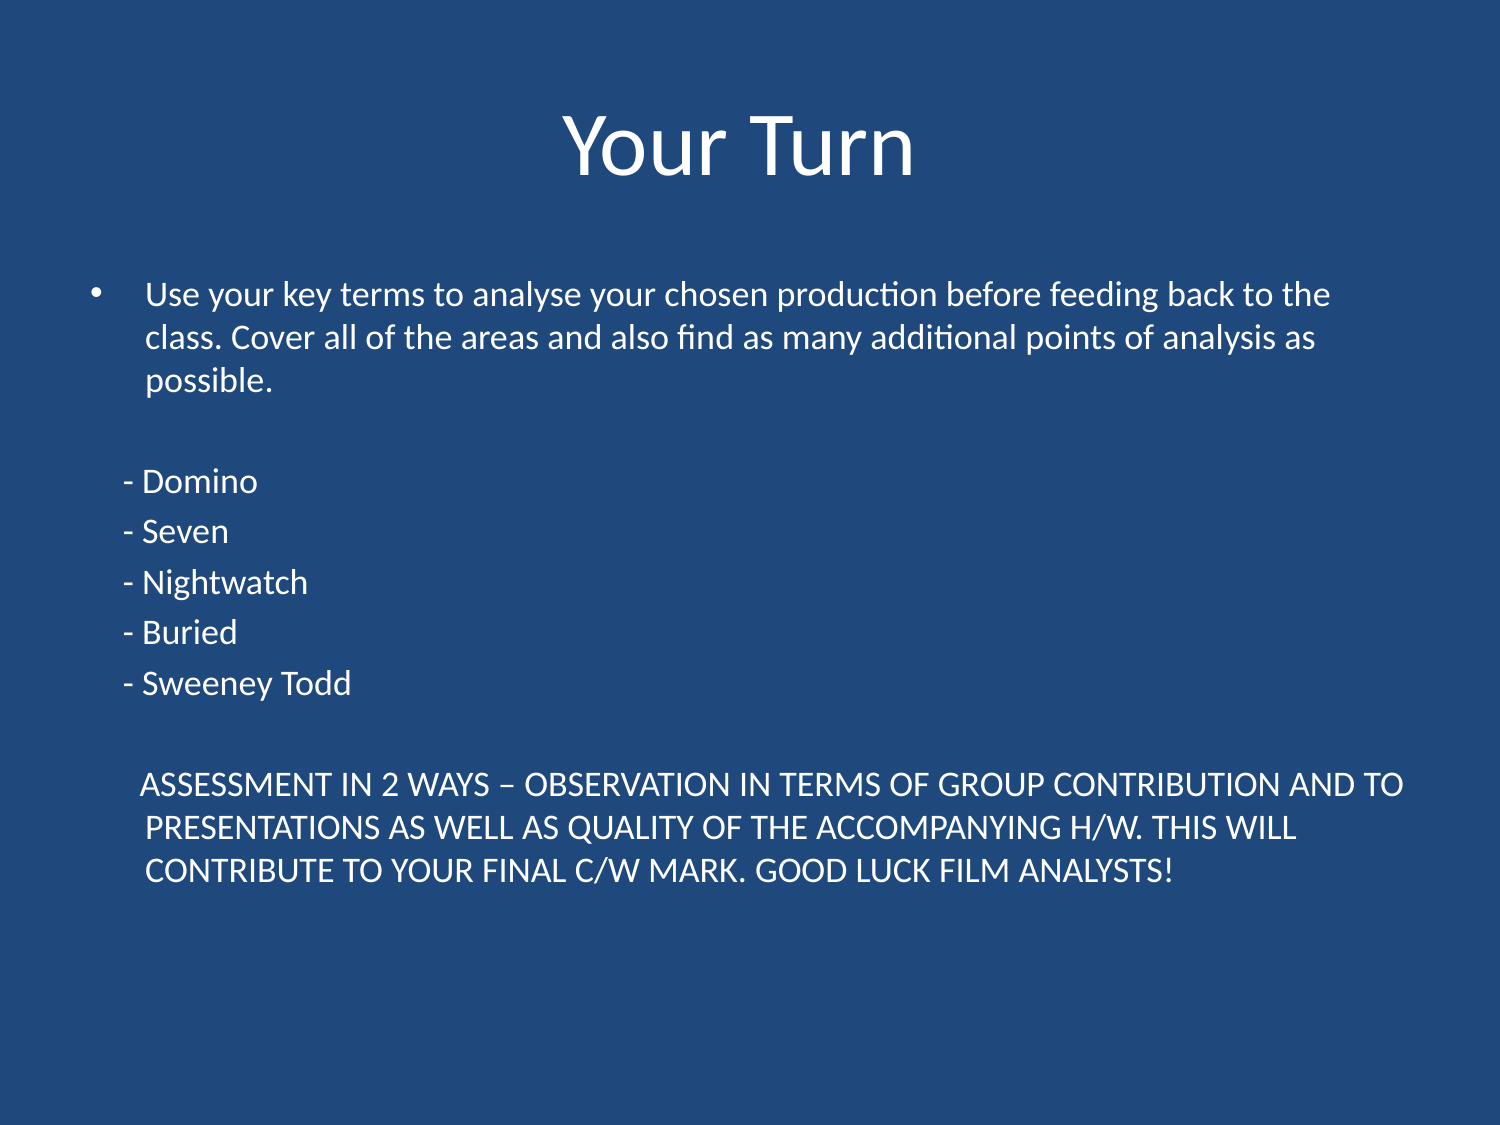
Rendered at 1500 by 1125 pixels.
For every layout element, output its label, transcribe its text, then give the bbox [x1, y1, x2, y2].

title Your Turn [75, 45, 1425, 233]
list Use your key terms to analyse your chosen production before feeding back to the class. Cover all of the areas and also find as many additional points of analysis as possible. - Domino - Seven - Nightwatch - Buried - Sweeney Todd ASSESSMENT IN 2 WAYS – OBSERVATION IN TERMS OF GROUP CONTRIBUTION AND TO PRESENTATIONS AS WELL AS QUALITY OF THE ACCOMPANYING H/W. THIS WILL CONTRIBUTE TO YOUR FINAL C/W MARK. GOOD LUCK FILM ANALYSTS! [75, 262, 1425, 1005]
